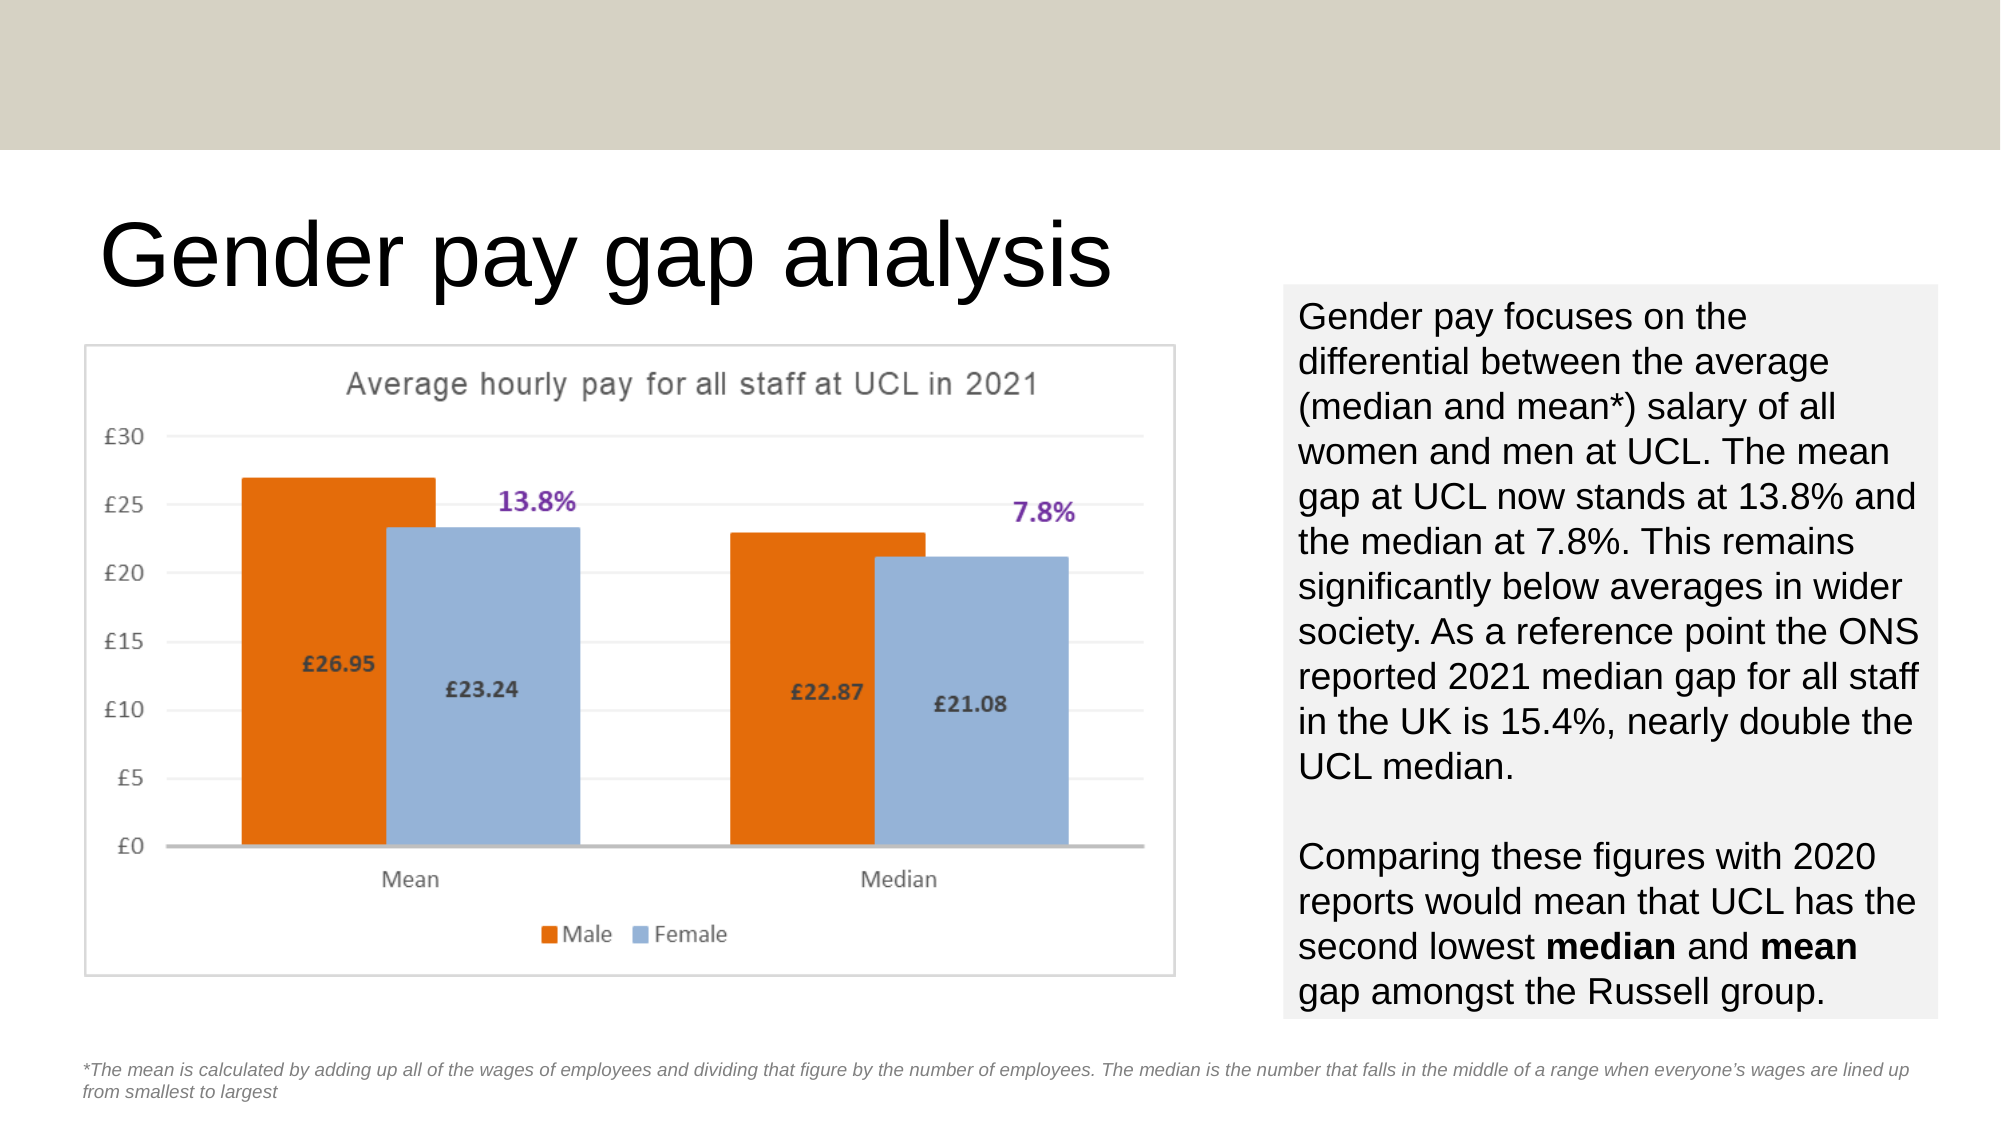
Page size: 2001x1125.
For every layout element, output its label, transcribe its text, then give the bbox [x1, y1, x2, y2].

picture [84, 344, 1176, 977]
text_box Gender pay focuses on the differential between the average (median and mean*) salary of all women and men at UCL. The mean gap at UCL now stands at 13.8% and the median at 7.8%. This remains significantly below averages in wider society. As a reference point the ONS reported 2021 median gap for all staff in the UK is 15.4%, nearly double the UCL median. Comparing these figures with 2020 reports would mean that UCL has the second lowest median and mean gap amongst the Russell group. [1282, 283, 1939, 1020]
title Gender pay gap analysis [84, 148, 1380, 366]
text_box *The mean is calculated by adding up all of the wages of employees and dividing that figure by the number of employees. The median is the number that falls in the middle of a range when everyone’s wages are lined up from smallest to largest [67, 1050, 1965, 1111]
